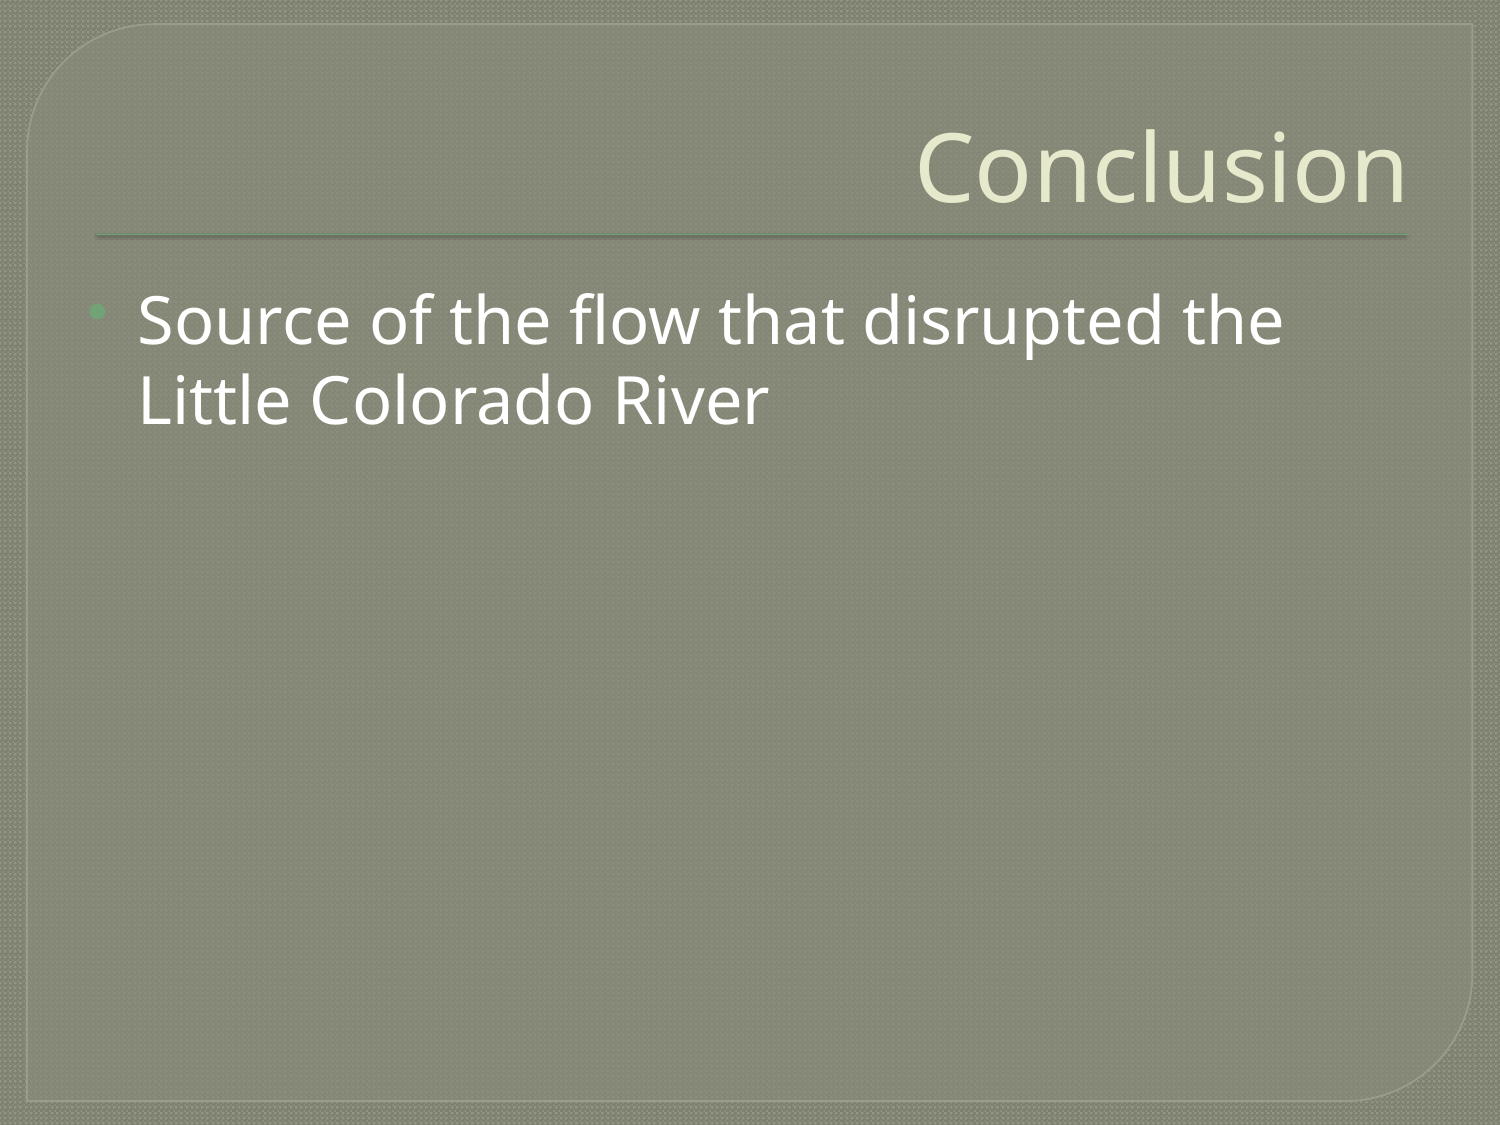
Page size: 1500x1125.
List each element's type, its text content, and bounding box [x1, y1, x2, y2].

list Source of the flow that disrupted the Little Colorado River [75, 270, 1425, 1013]
title Conclusion [75, 41, 1425, 230]
